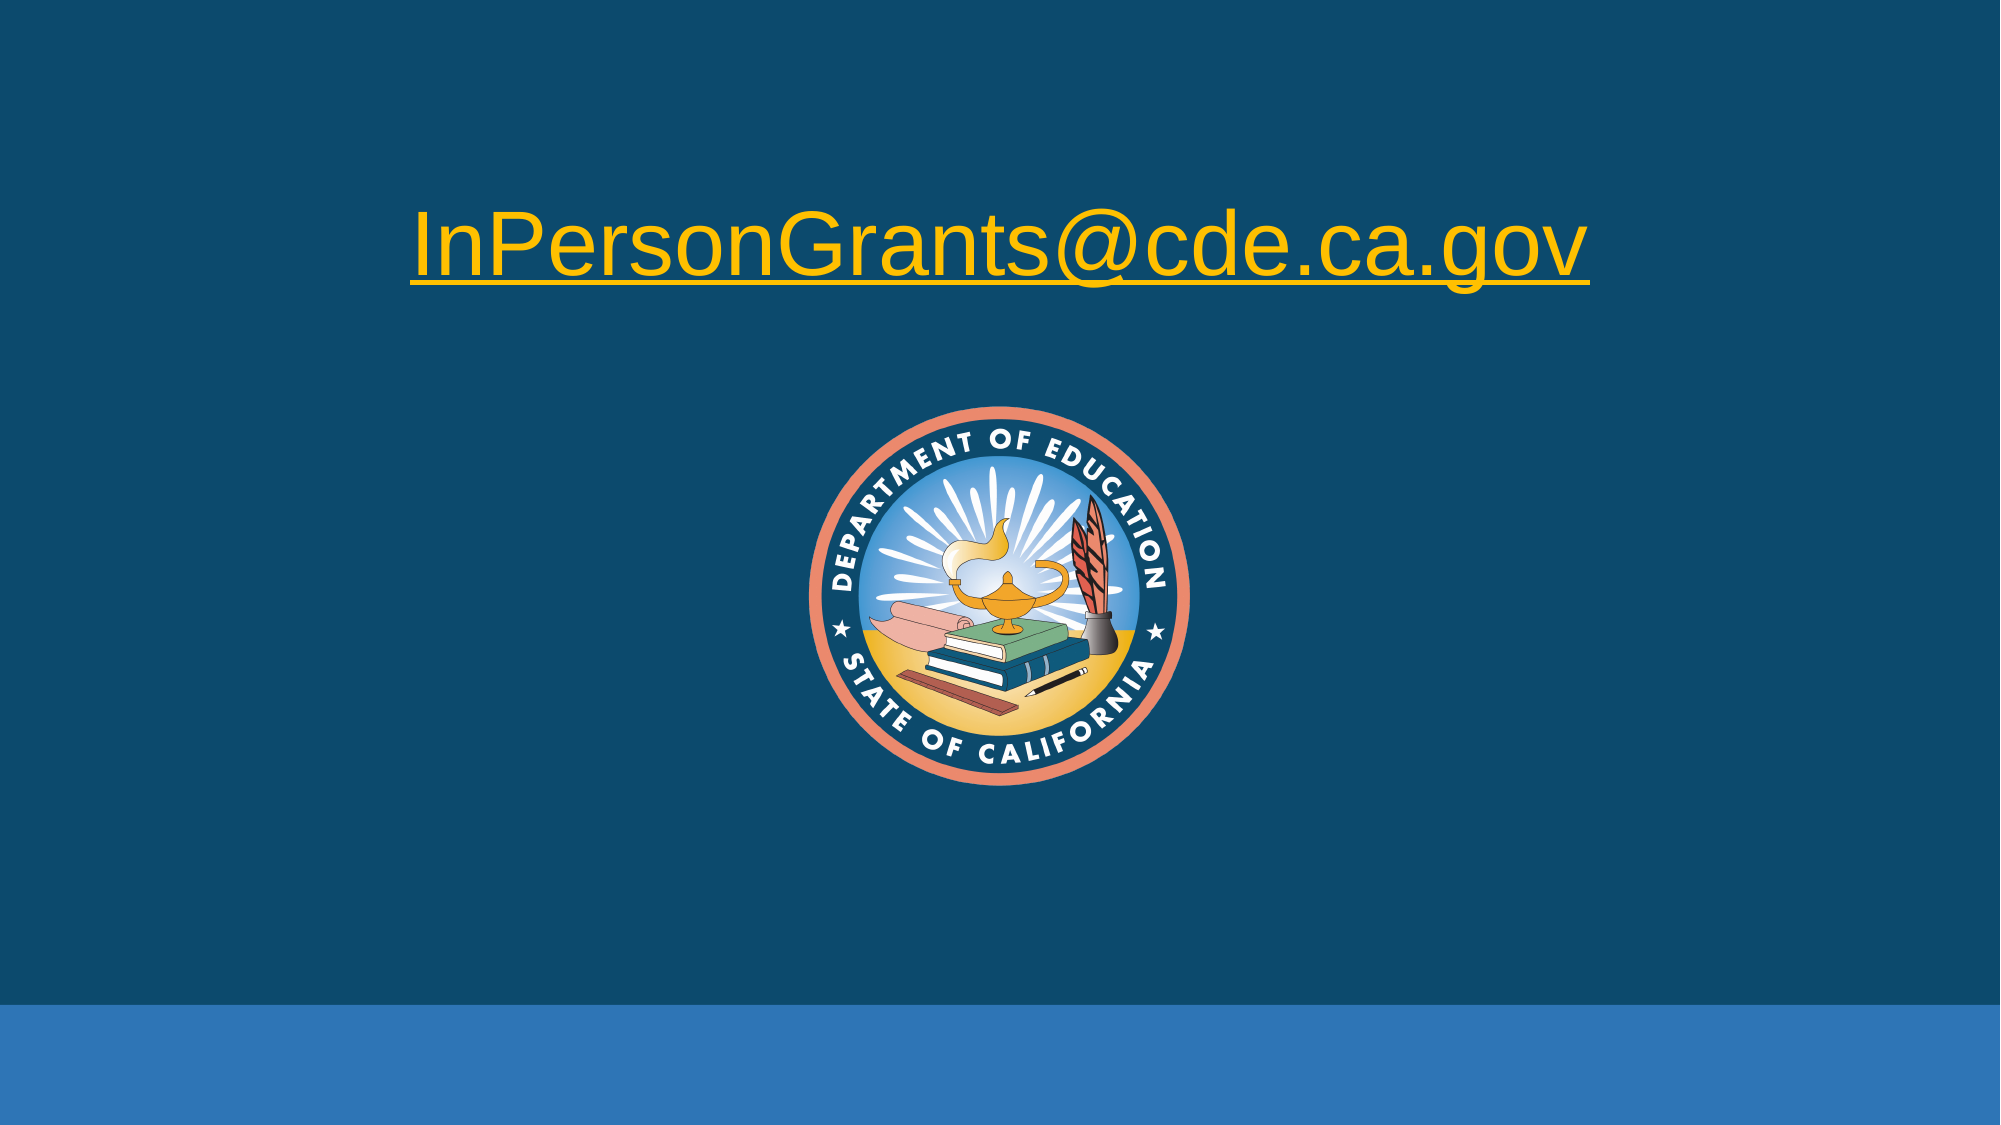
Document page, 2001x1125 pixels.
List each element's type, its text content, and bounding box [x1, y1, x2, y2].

picture [806, 401, 1194, 792]
title InPersonGrants@cde.ca.gov [24, 136, 1975, 354]
